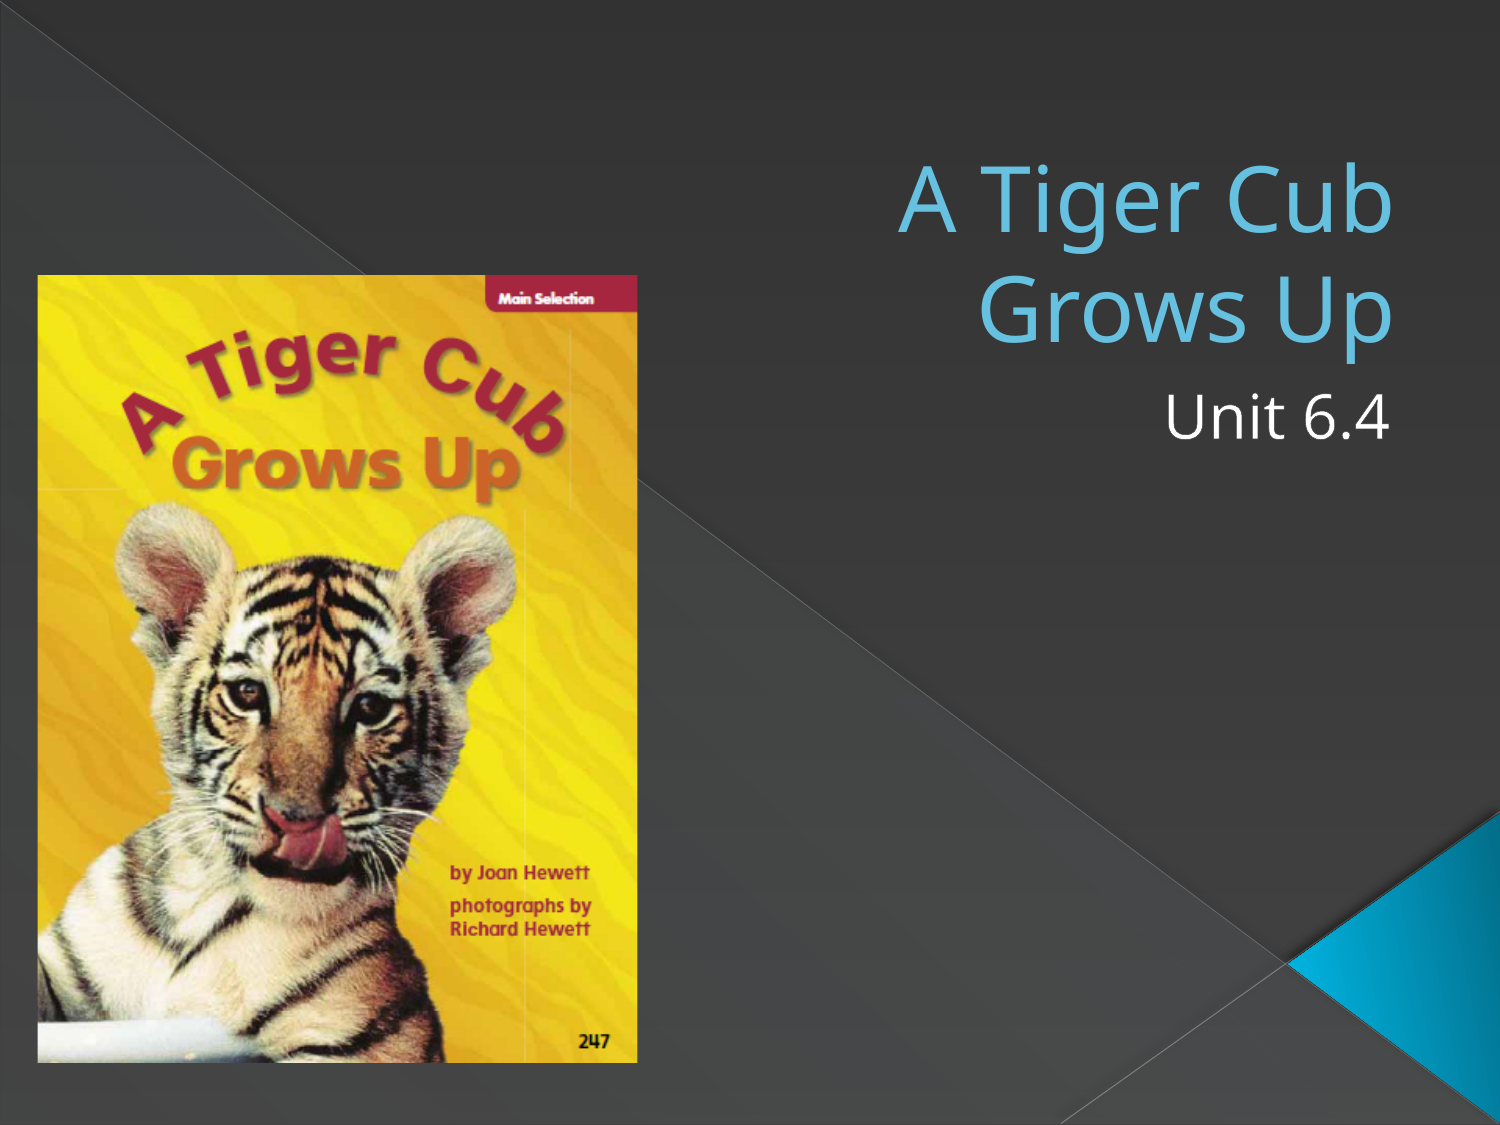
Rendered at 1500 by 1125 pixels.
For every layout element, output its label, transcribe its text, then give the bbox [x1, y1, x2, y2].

subtitle Unit 6.4 [641, 369, 1412, 657]
title A Tiger Cub Grows Up [88, 127, 1412, 369]
picture [37, 274, 638, 1063]
